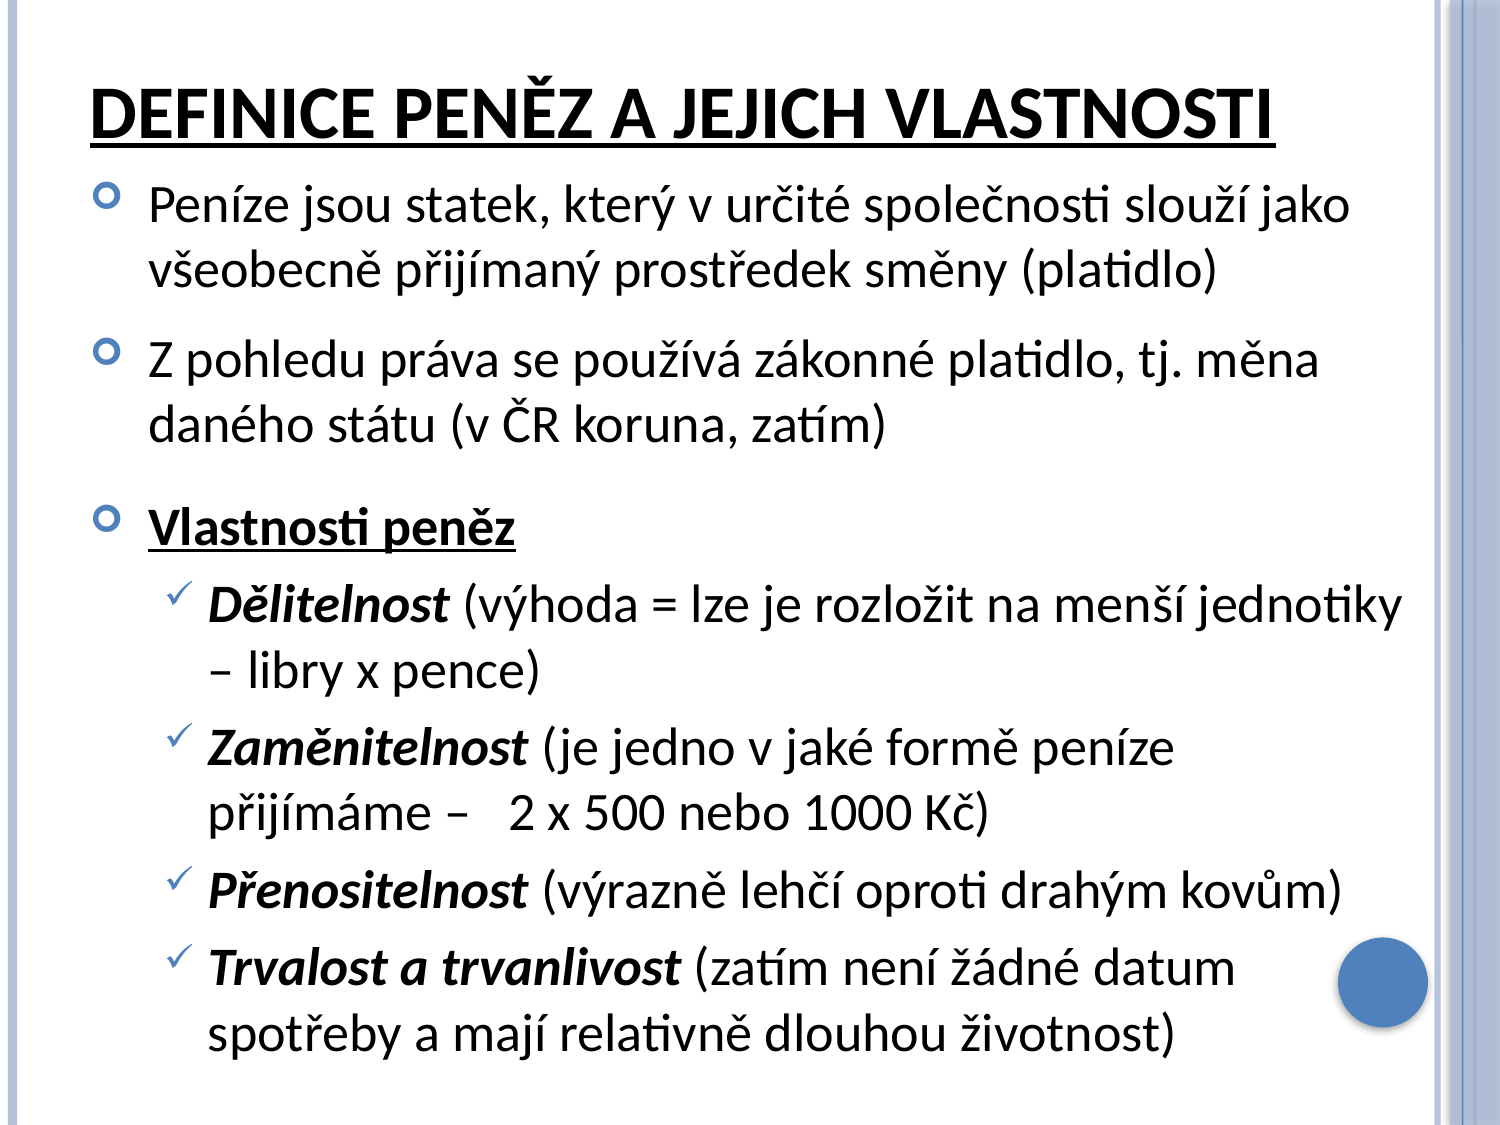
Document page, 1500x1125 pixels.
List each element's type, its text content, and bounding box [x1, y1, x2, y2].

title Definice peněz a jejich vlastnosti [75, 45, 1300, 160]
list Peníze jsou statek, který v určité společnosti slouží jako všeobecně přijímaný prostředek směny (platidlo) Z pohledu práva se používá zákonné platidlo, tj. měna daného státu (v ČR koruna, zatím) Vlastnosti peněz Dělitelnost (výhoda = lze je rozložit na menší jednotiky – libry x pence) Zaměnitelnost (je jedno v jaké formě peníze přijímáme – 2 x 500 nebo 1000 Kč) Přenositelnost (výrazně lehčí oproti drahým kovům) Trvalost a trvanlivost (zatím není žádné datum spotřeby a mají relativně dlouhou životnost) [75, 160, 1424, 1083]
